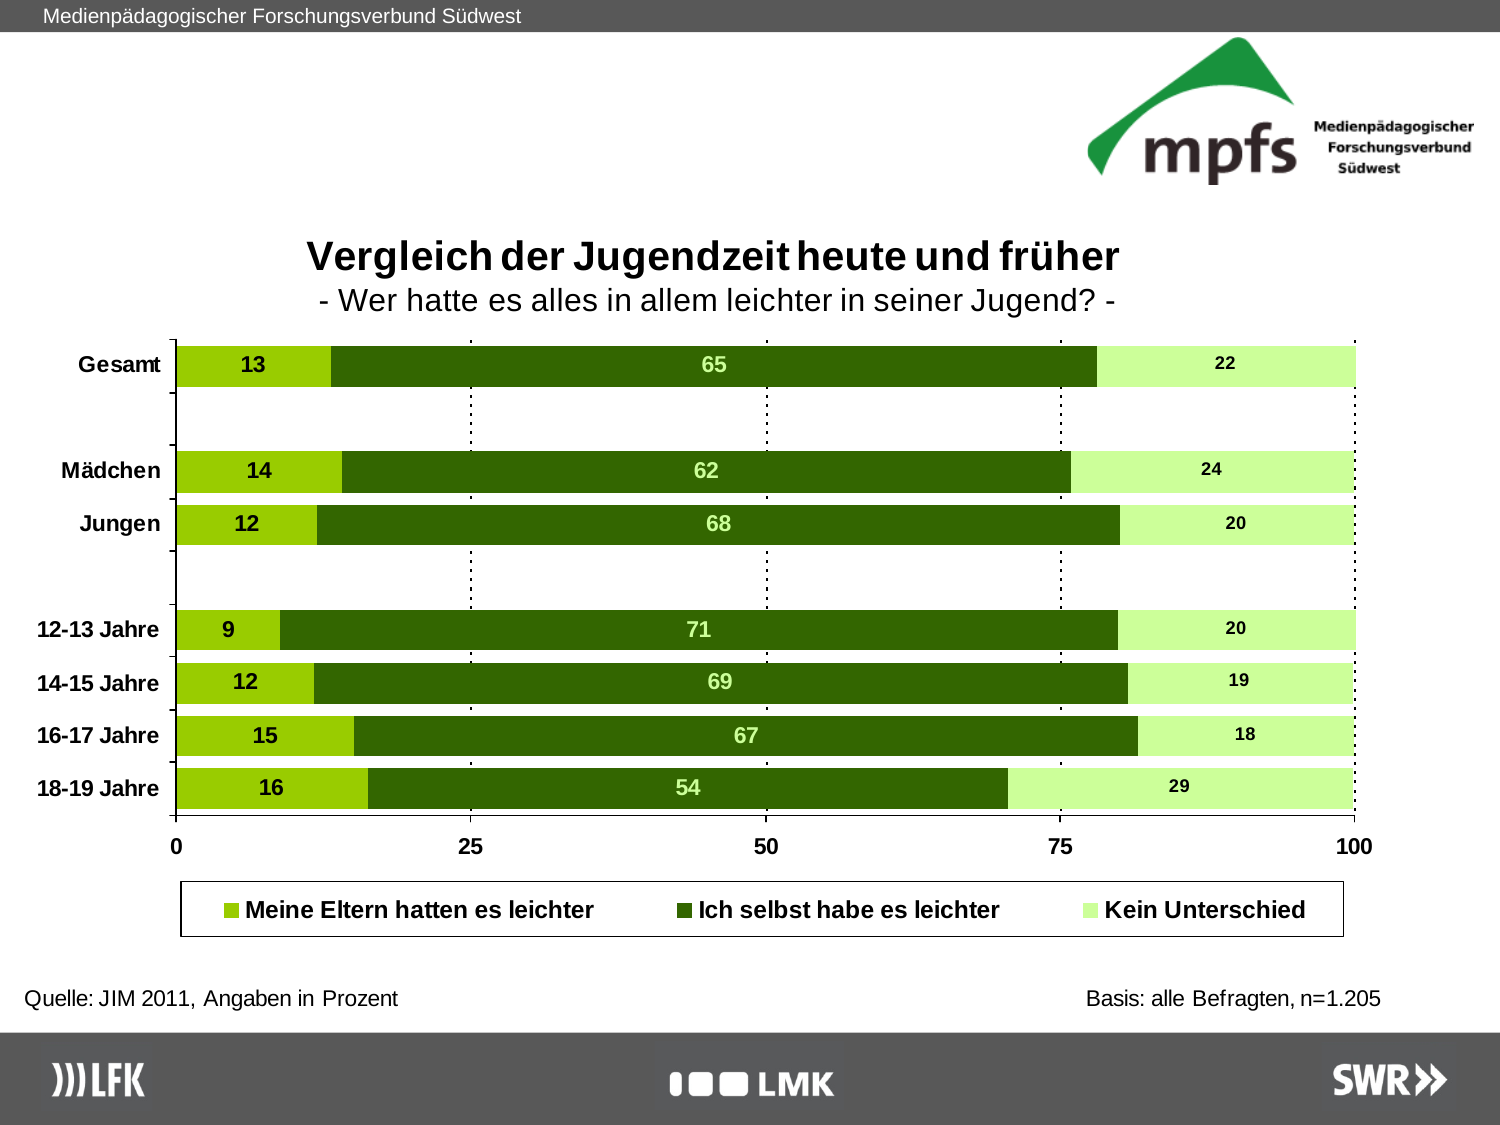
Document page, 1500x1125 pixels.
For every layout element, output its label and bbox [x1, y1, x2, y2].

picture [1321, 1042, 1457, 1111]
picture [654, 1041, 844, 1110]
picture [0, 172, 1424, 1027]
picture [40, 1042, 153, 1111]
